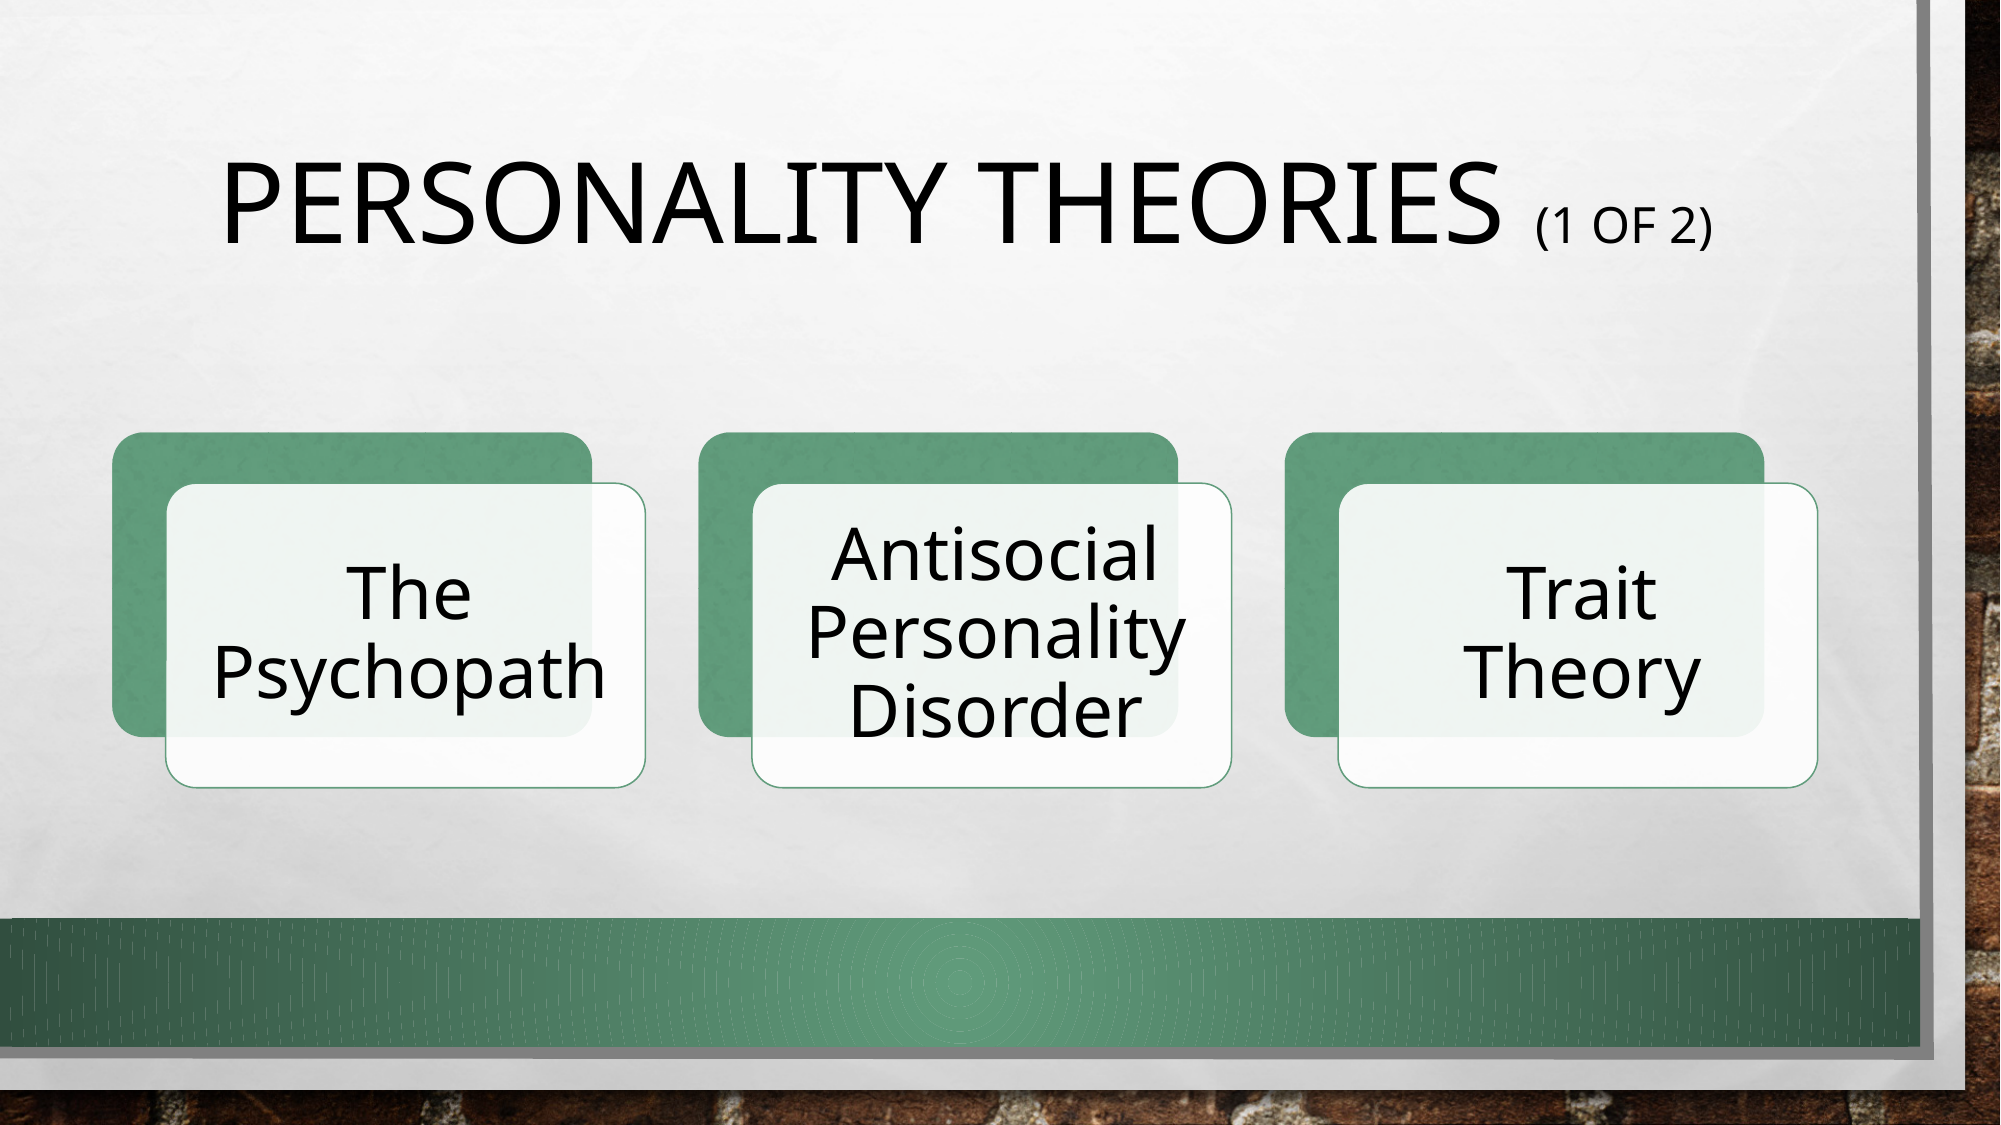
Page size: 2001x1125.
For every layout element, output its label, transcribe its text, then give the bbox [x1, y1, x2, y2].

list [112, 338, 1818, 883]
picture [0, 0, 2000, 1125]
title Personality Theories (1 of 2) [112, 112, 1818, 302]
